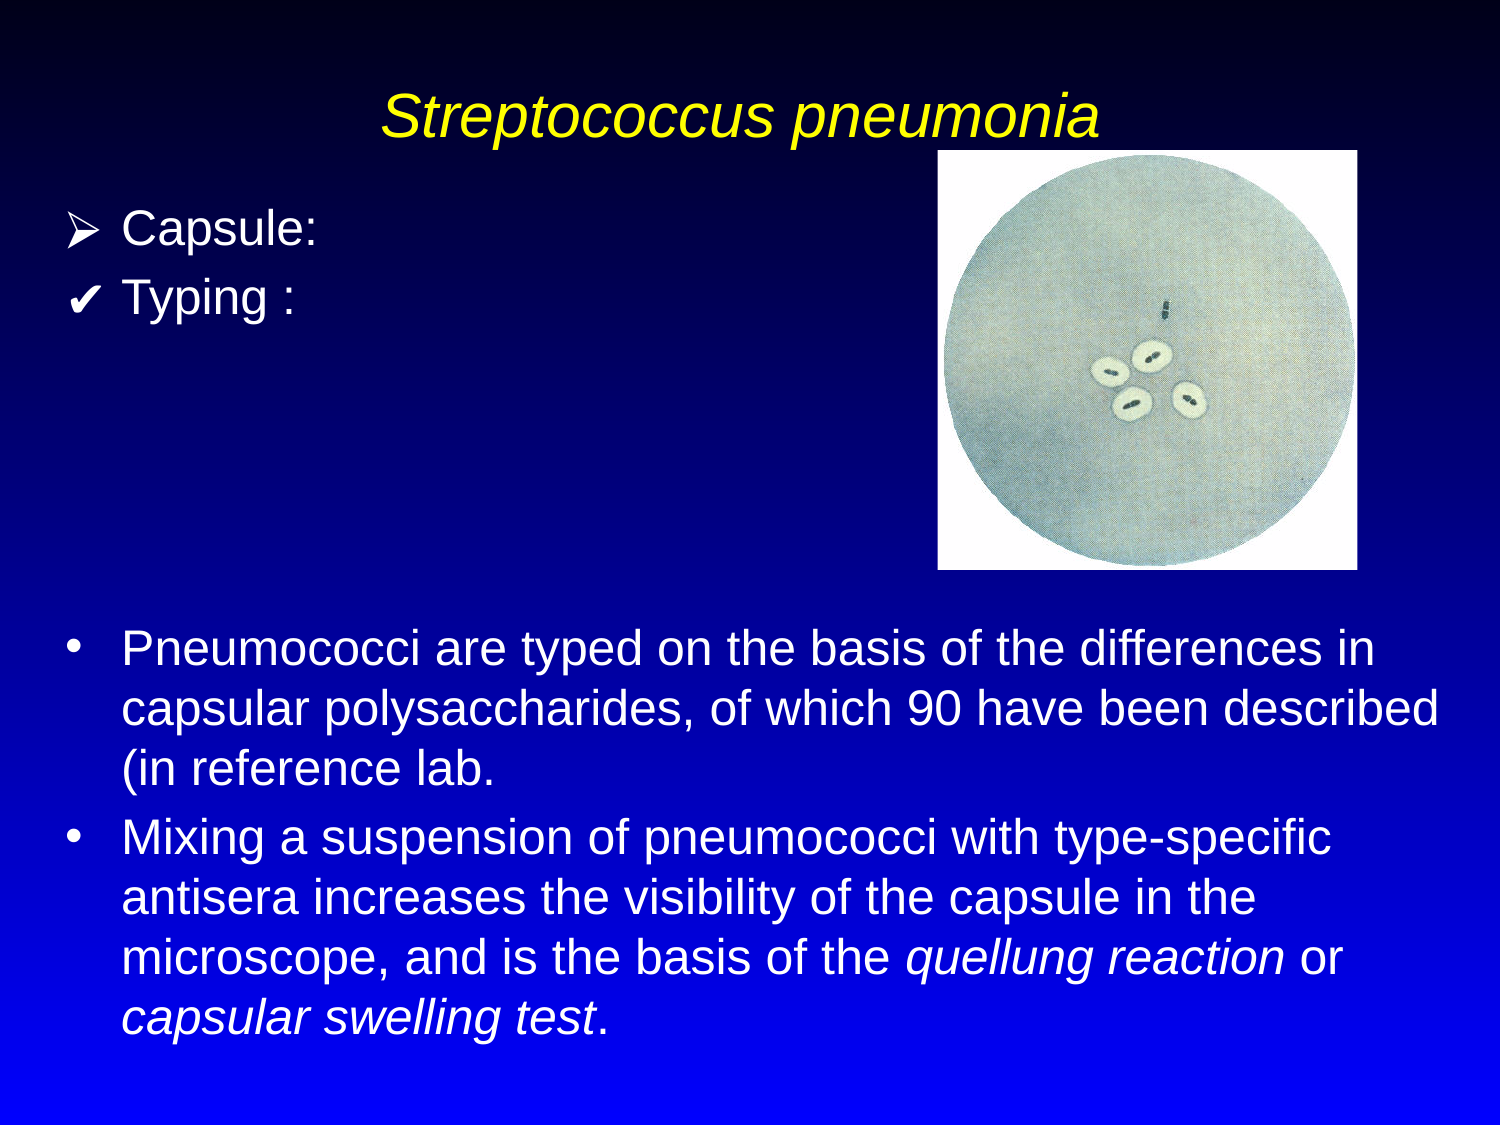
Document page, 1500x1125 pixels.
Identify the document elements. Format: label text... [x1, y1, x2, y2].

list Capsule: Typing : Pneumococci are typed on the basis of the differences in capsular polysaccharides, of which 90 have been described (in reference lab. Mixing a suspension of pneumococci with type-specific antisera increases the visibility of the capsule in the microscope, and is the basis of the quellung reaction or capsular swelling test. [50, 187, 1463, 1088]
title Streptococcus pneumonia [112, 50, 1388, 175]
picture [937, 149, 1358, 571]
